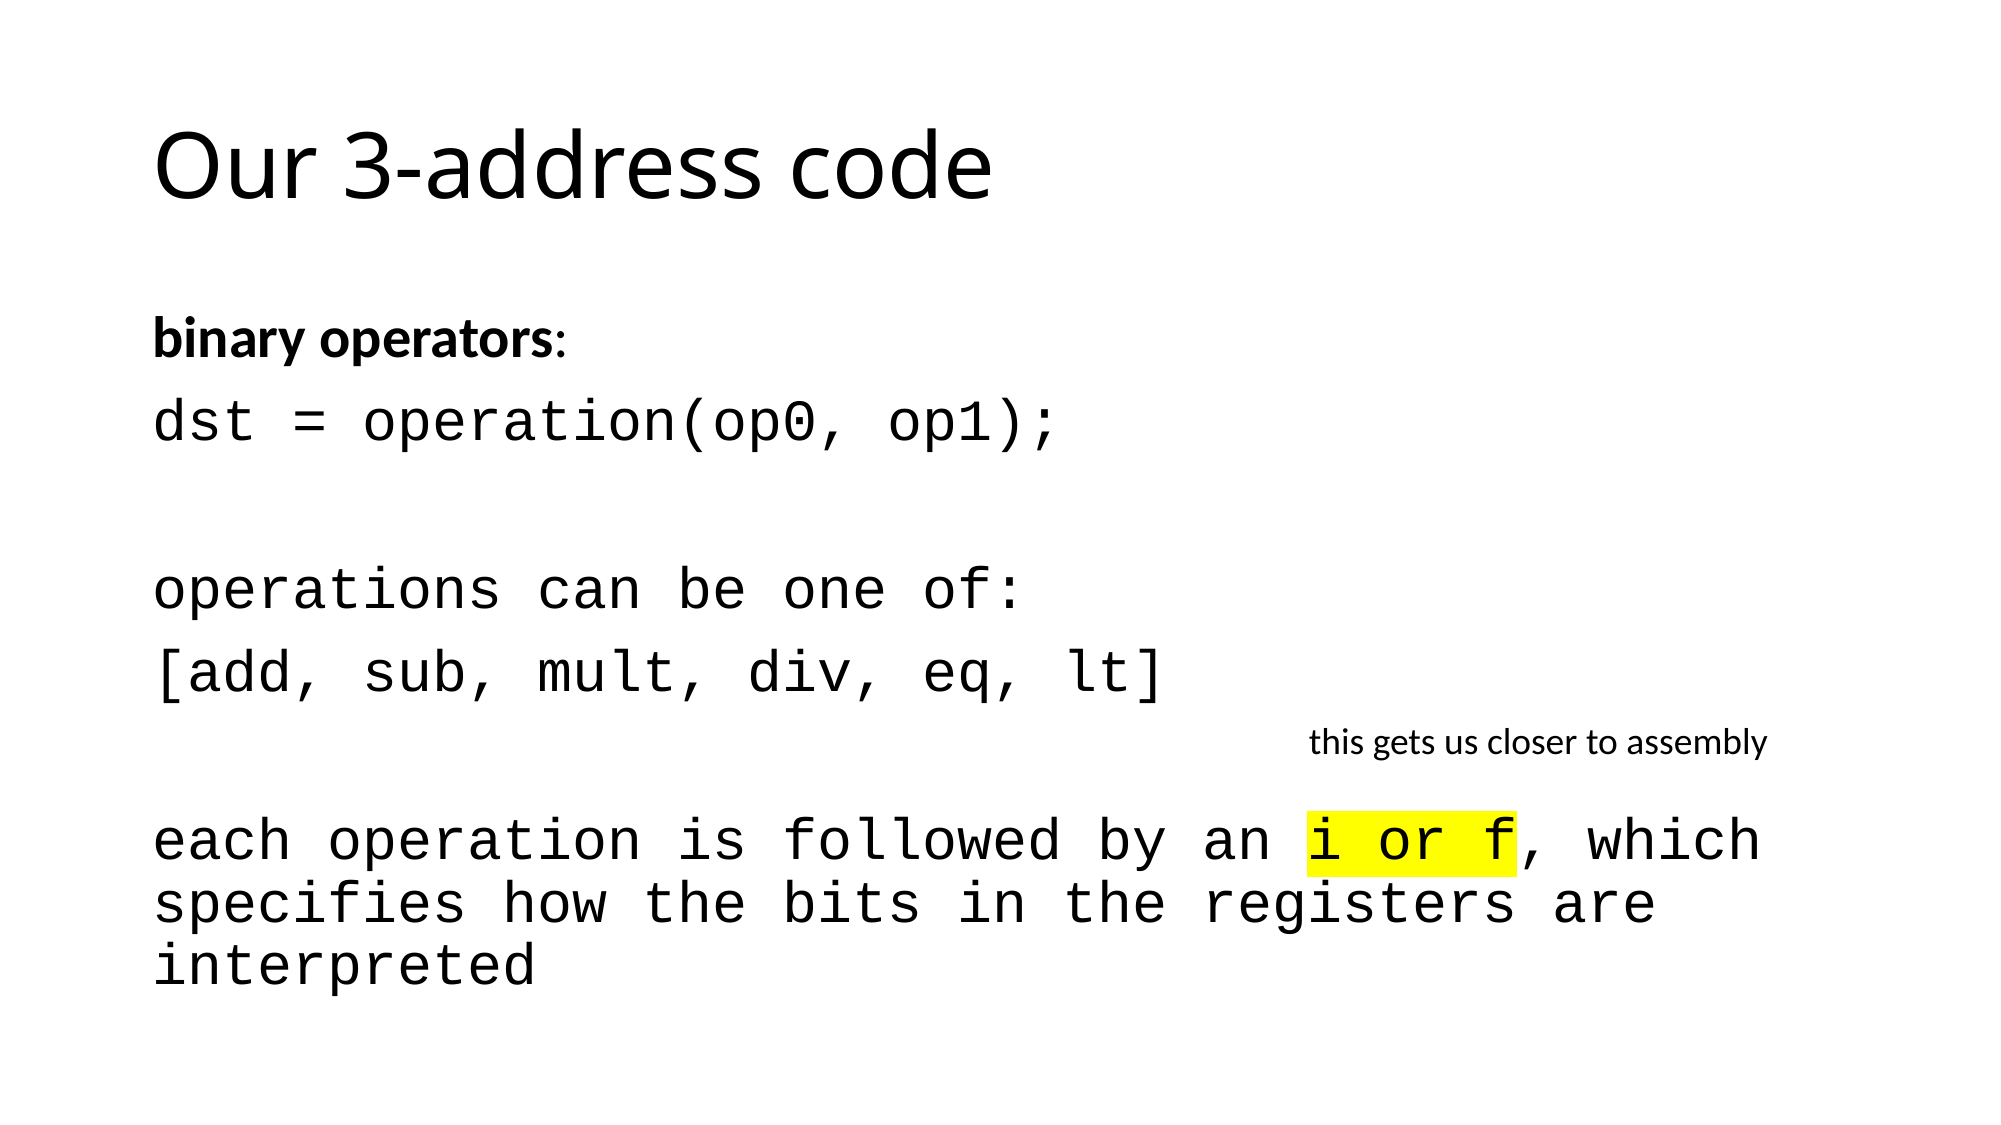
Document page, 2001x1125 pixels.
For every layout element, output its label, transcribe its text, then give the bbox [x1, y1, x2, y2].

list binary operators: dst = operation(op0, op1); operations can be one of: [add, sub, mult, div, eq, lt] each operation is followed by an i or f, which specifies how the bits in the registers are interpreted [137, 299, 1863, 1014]
text_box this gets us closer to assembly [1294, 709, 1983, 770]
title Our 3-address code [137, 59, 1863, 278]
